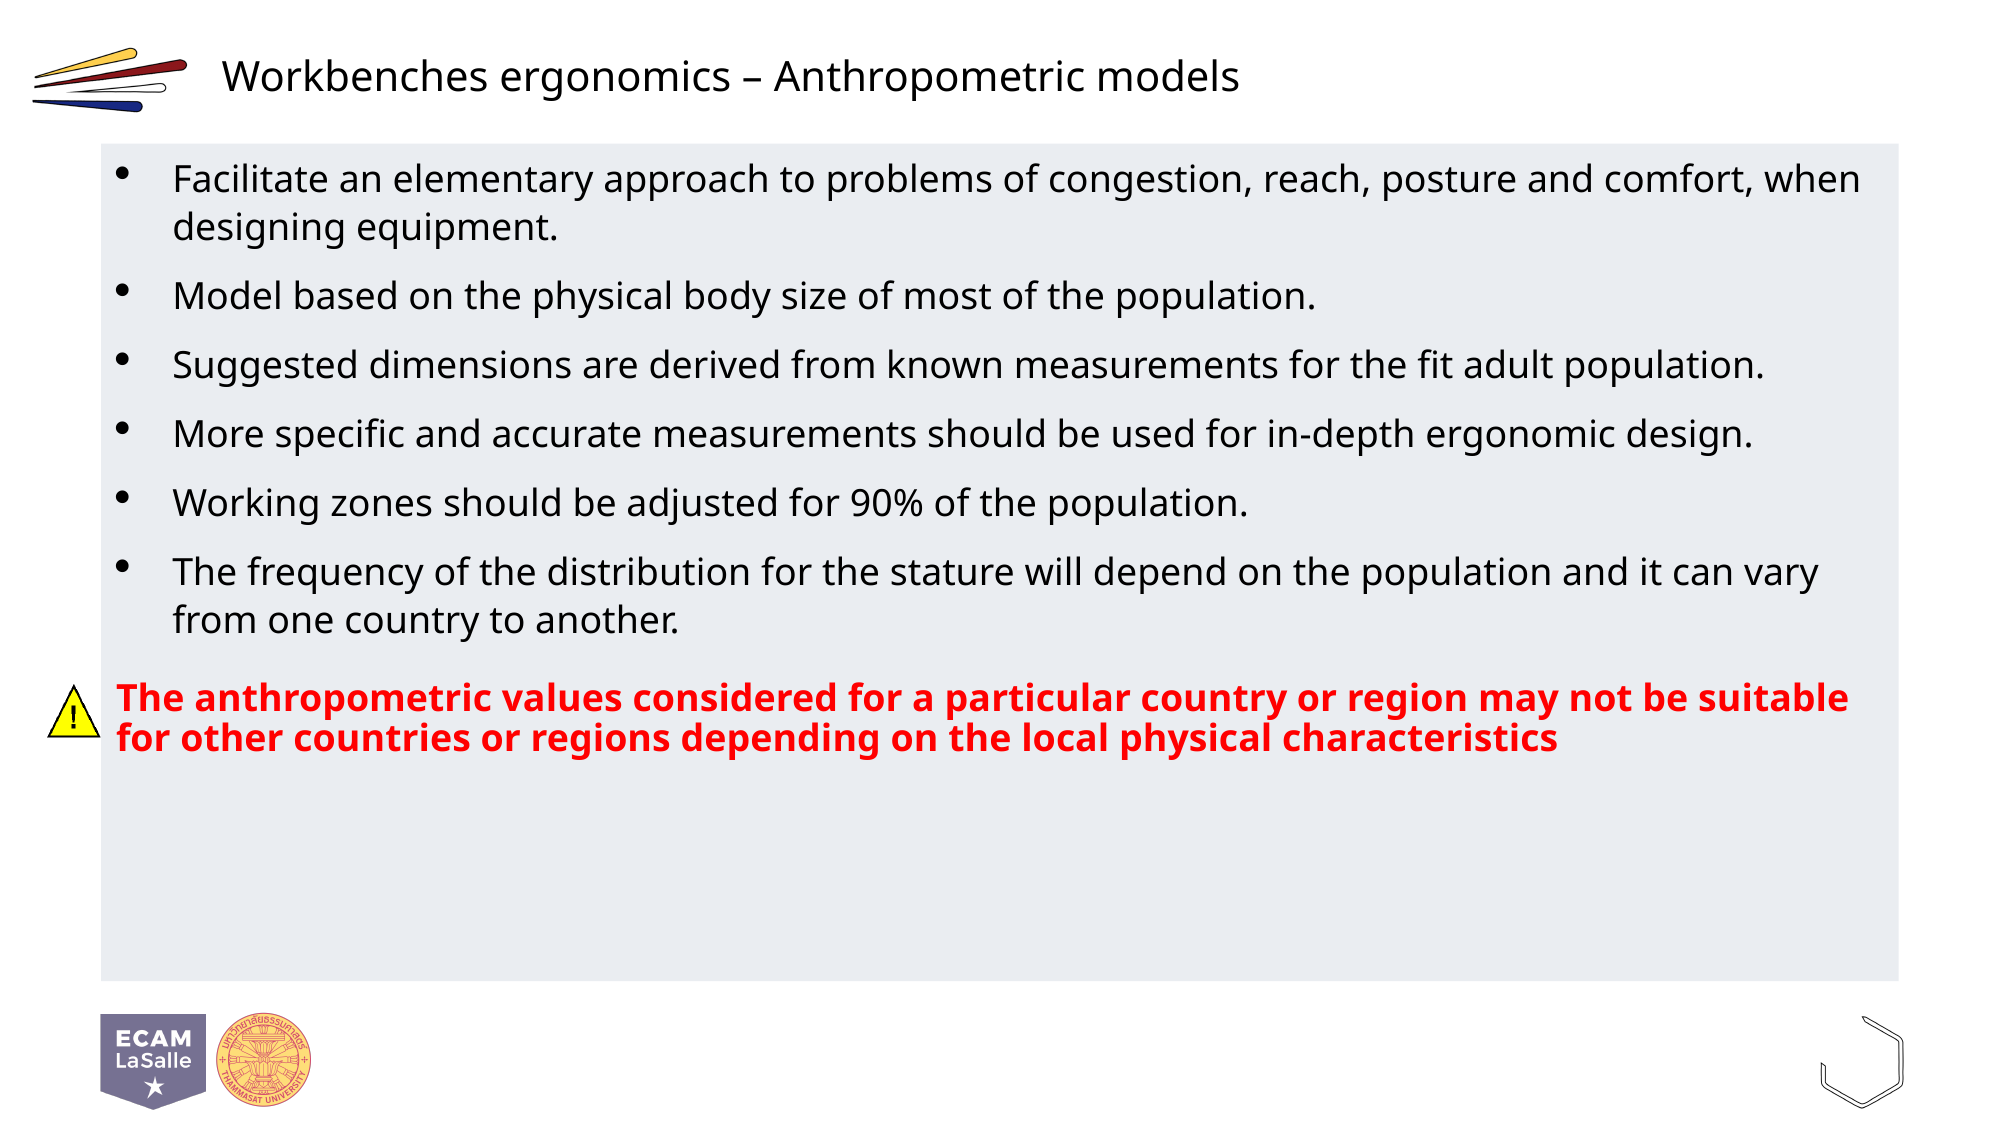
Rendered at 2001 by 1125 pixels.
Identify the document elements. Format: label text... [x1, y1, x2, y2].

picture [1818, 1014, 1907, 1109]
picture [45, 682, 102, 738]
title Workbenches ergonomics – Noise [214, 1011, 314, 1110]
title Workbenches ergonomics – Noise [100, 1011, 206, 1110]
picture [19, 0, 191, 151]
title Workbenches ergonomics – Anthropometric models [206, 42, 1863, 114]
list Facilitate an elementary approach to problems of congestion, reach, posture and comfort, when designing equipment. Model based on the physical body size of most of the population. Suggested dimensions are derived from known measurements for the fit adult population. More specific and accurate measurements should be used for in-depth ergonomic design. Working zones should be adjusted for 90% of the population. The frequency of the distribution for the stature will depend on the population and it can vary from one country to another. The anthropometric values considered for a particular country or region may not be suitable for other countries or regions depending on the local physical characteristics [101, 144, 1899, 982]
